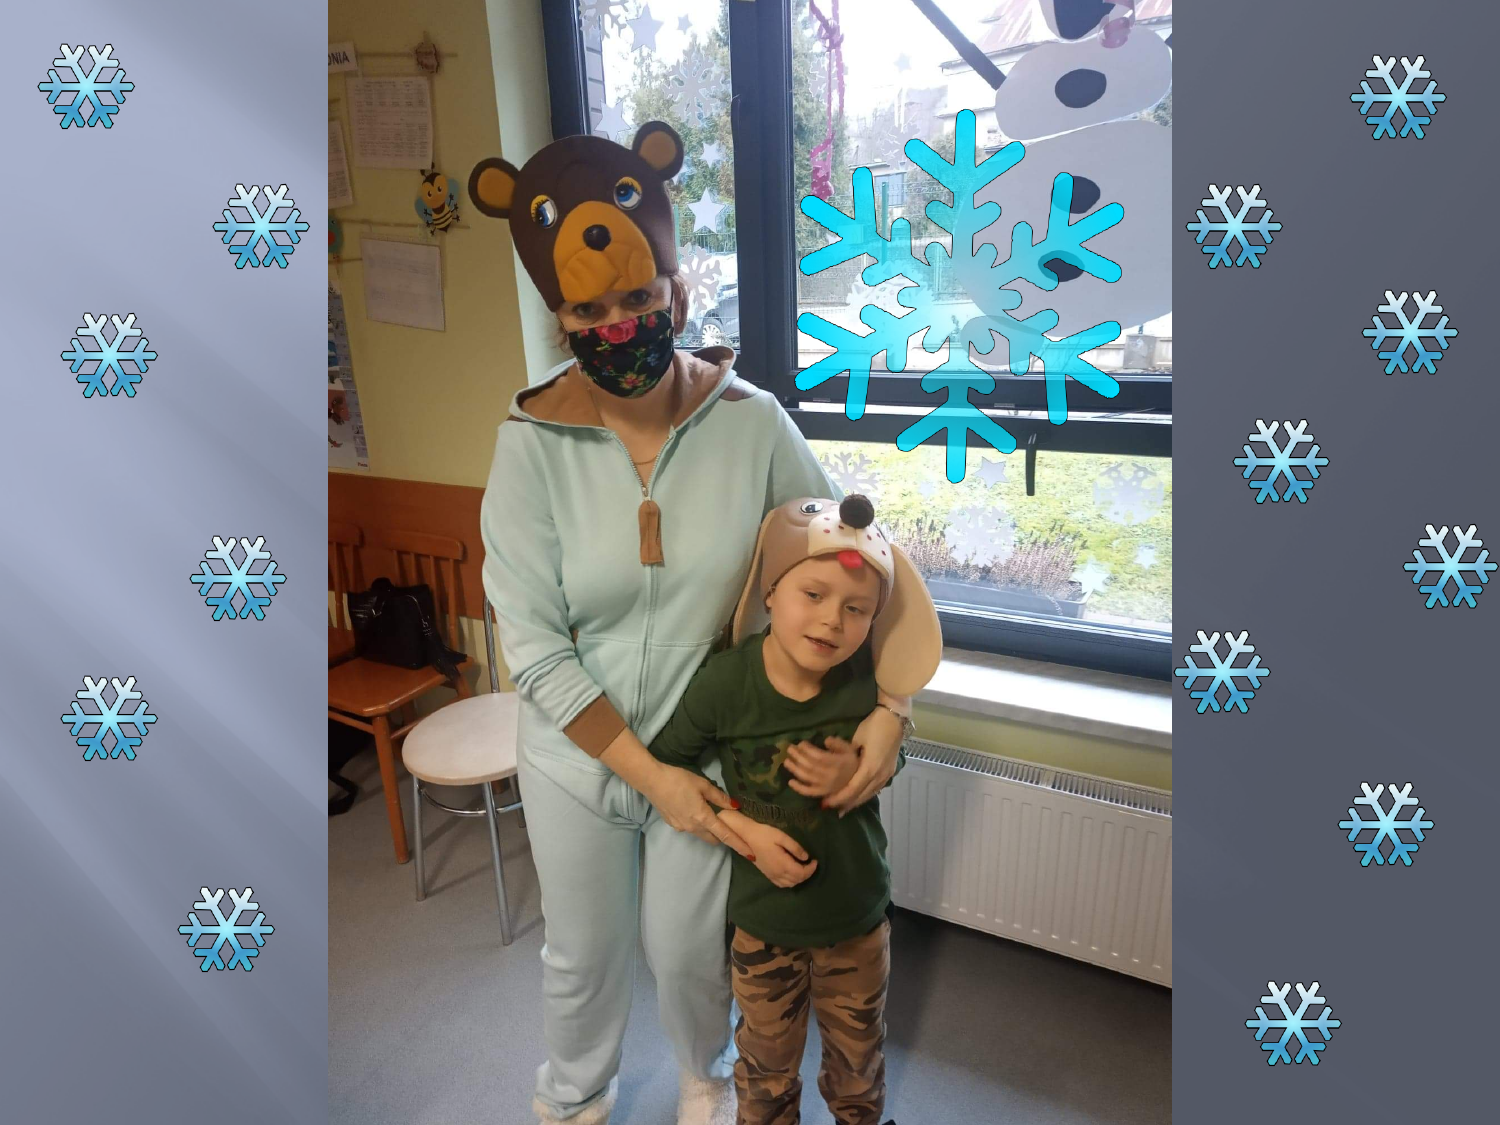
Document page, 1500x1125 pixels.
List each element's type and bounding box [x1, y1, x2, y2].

picture [58, 304, 159, 405]
picture [1347, 46, 1448, 148]
picture [175, 878, 276, 980]
picture [34, 34, 136, 136]
picture [328, 0, 1284, 1125]
picture [187, 527, 288, 628]
picture [1230, 409, 1331, 511]
picture [1399, 515, 1500, 616]
picture [1241, 972, 1343, 1073]
picture [1359, 280, 1460, 382]
picture [58, 667, 159, 769]
picture [210, 175, 312, 276]
picture [1335, 773, 1437, 874]
